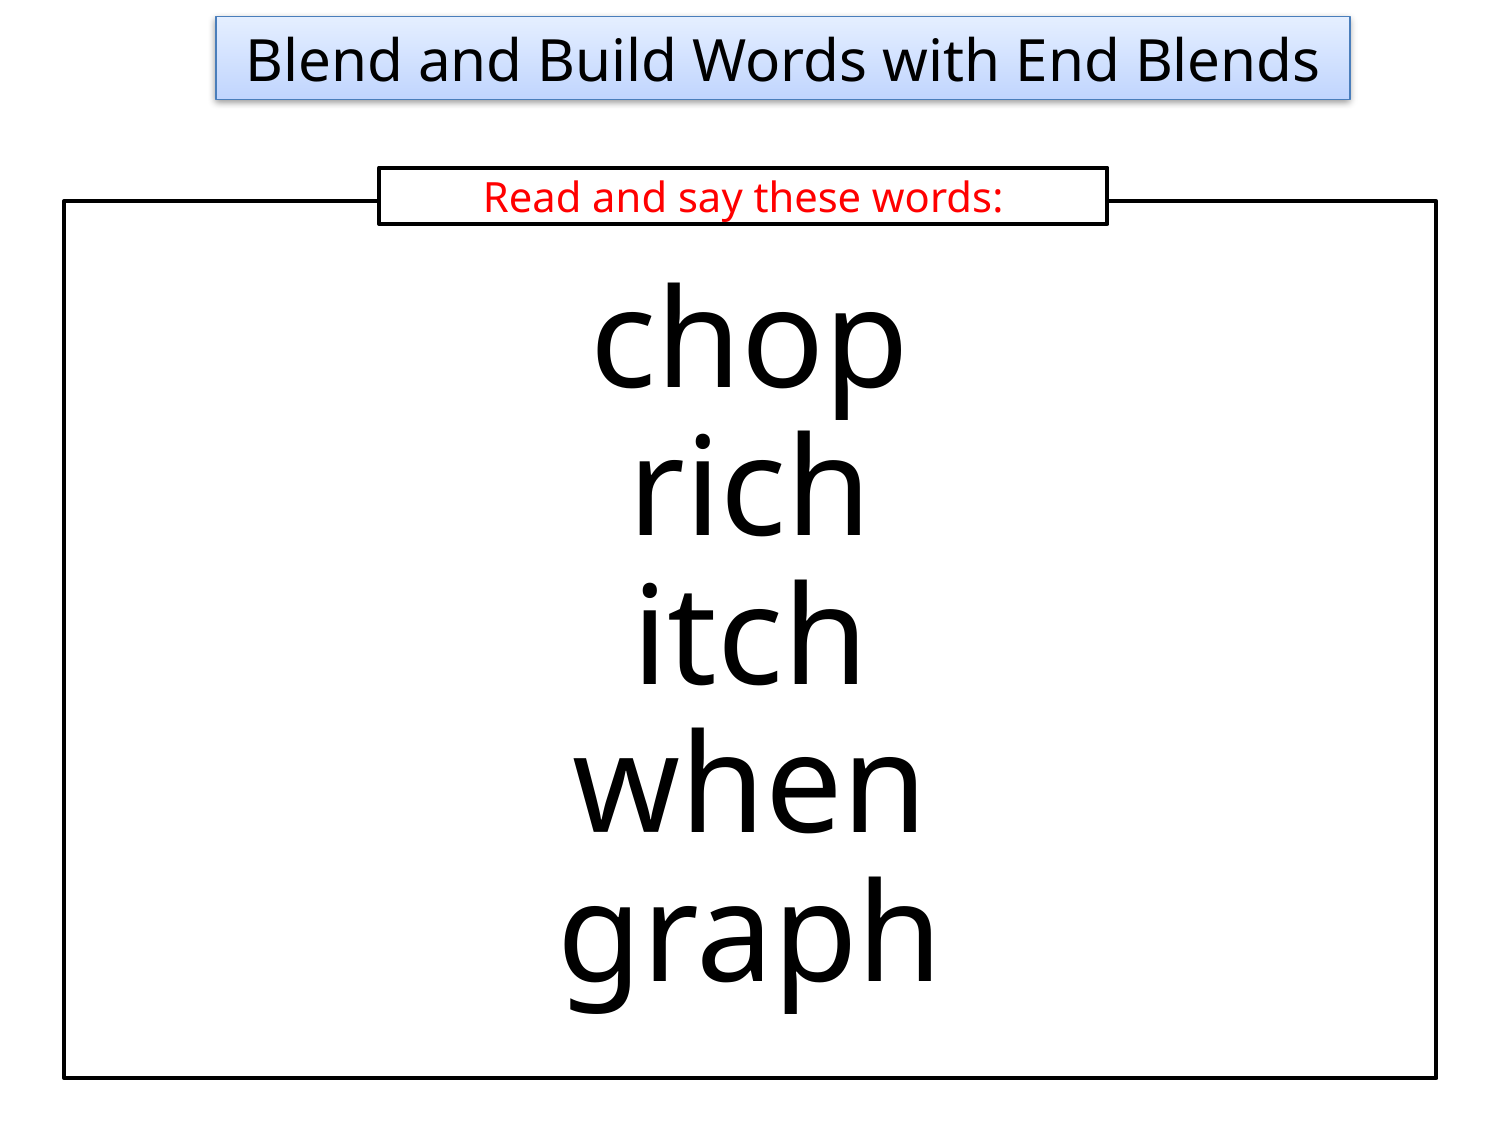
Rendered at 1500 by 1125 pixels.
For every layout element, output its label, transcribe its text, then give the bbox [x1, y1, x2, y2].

text_box chop rich itch when graph [62, 199, 1438, 1080]
text_box Read and say these words: [377, 166, 1109, 226]
text_box Blend and Build Words with End Blends [215, 16, 1351, 100]
